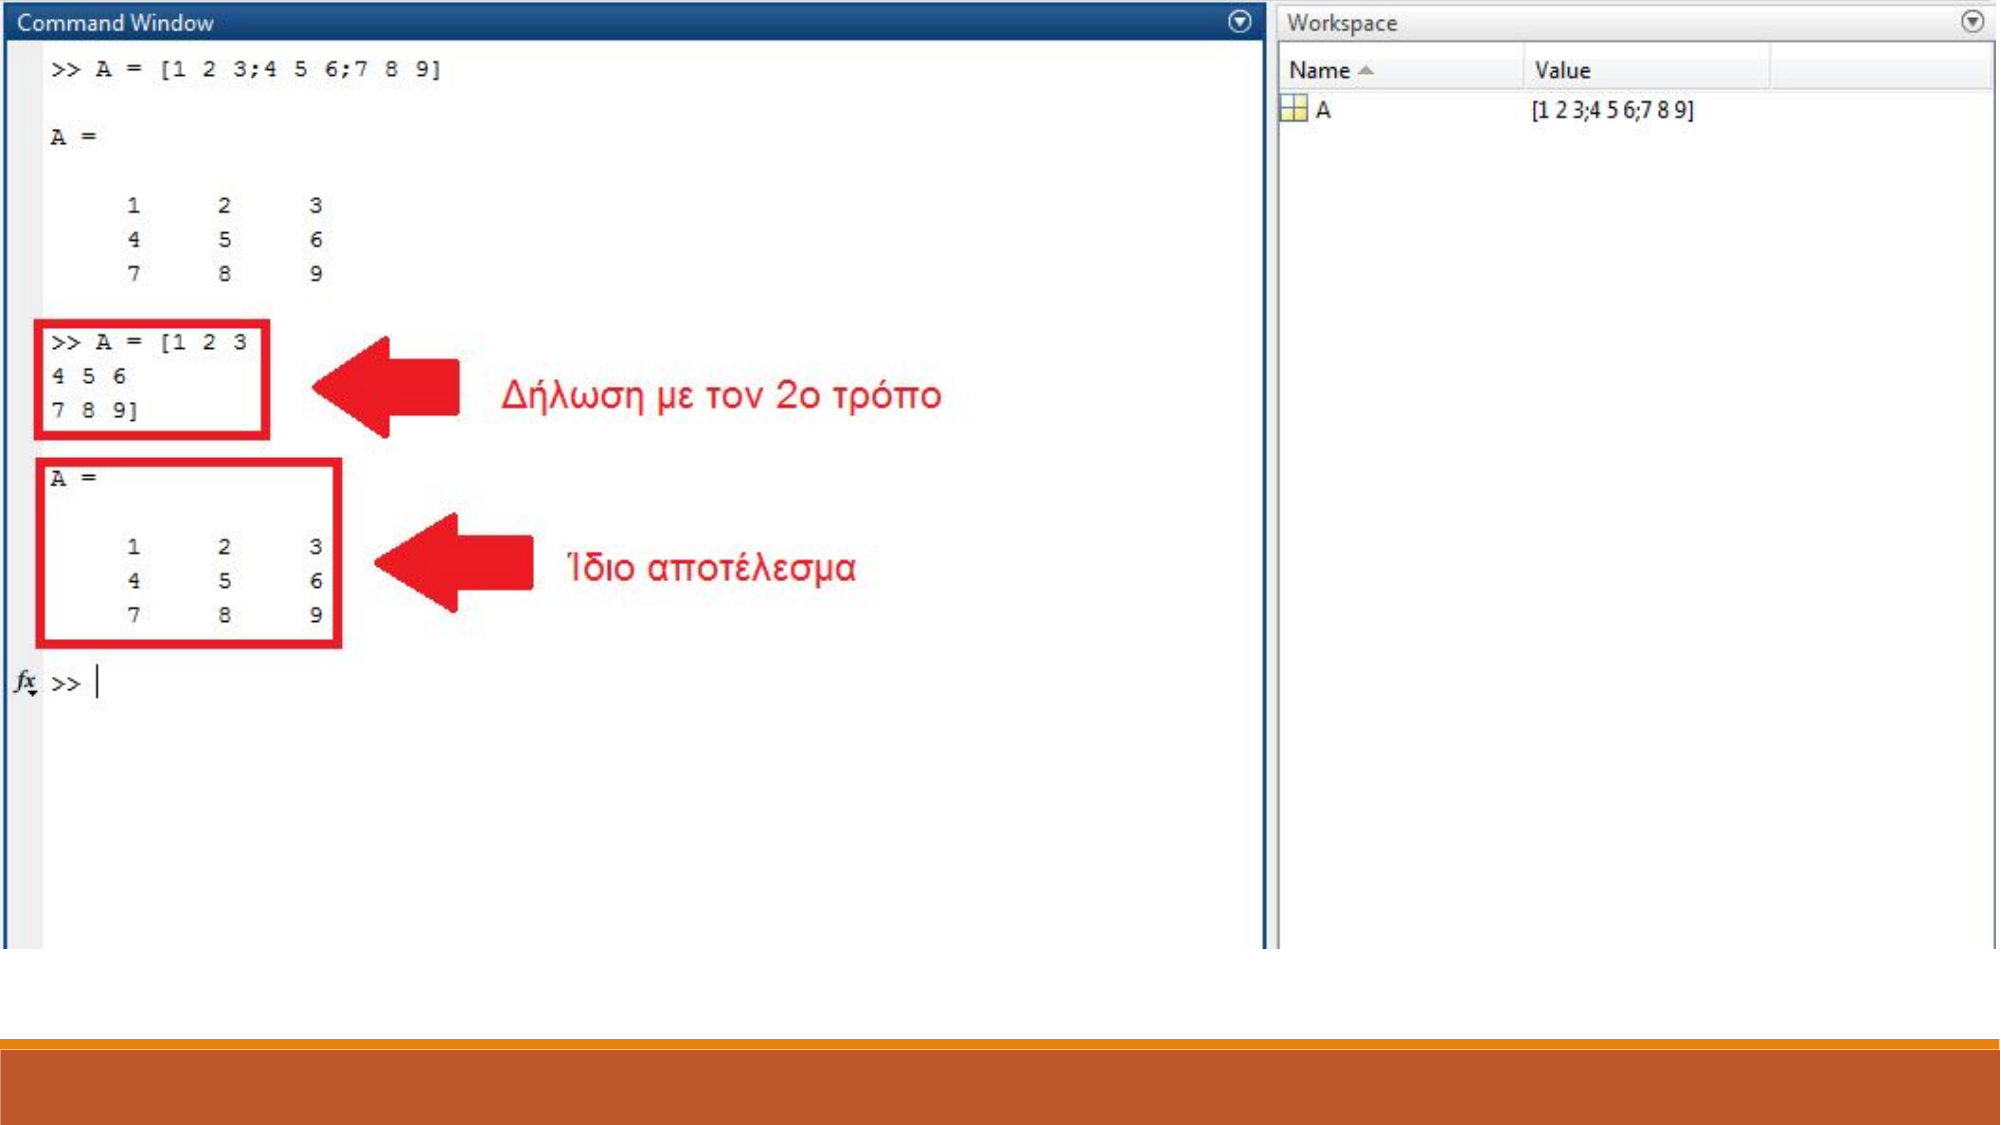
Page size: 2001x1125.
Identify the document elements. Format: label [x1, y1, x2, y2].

picture [0, 0, 1997, 949]
